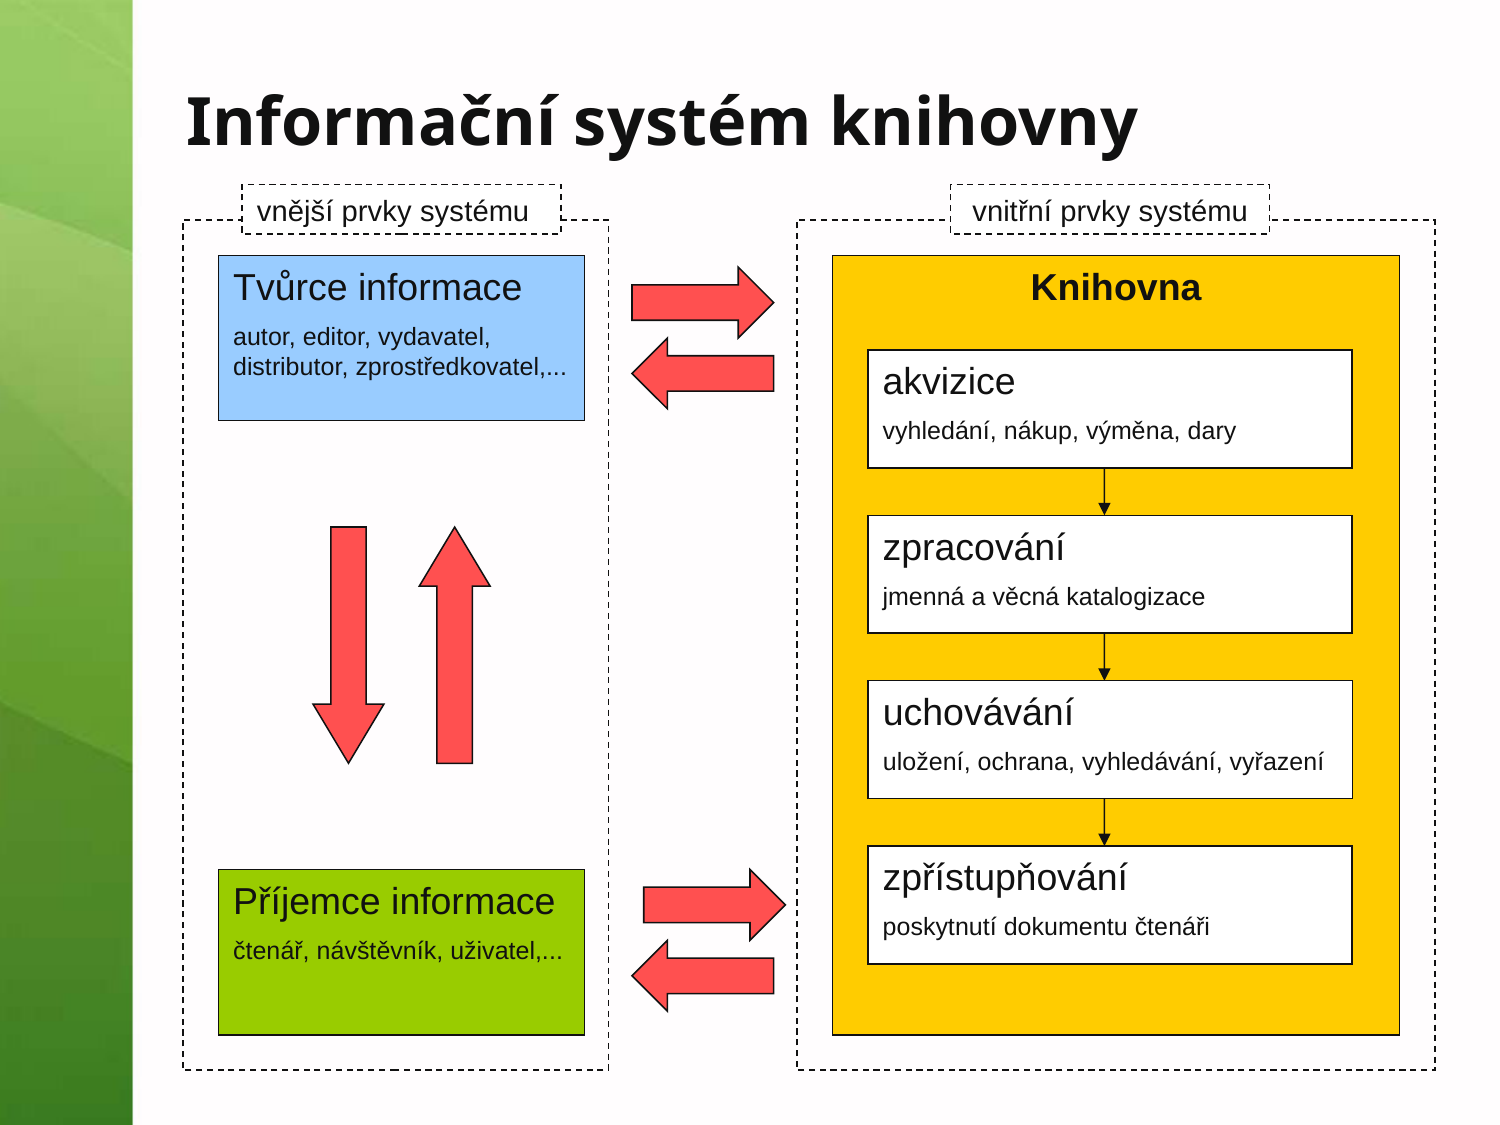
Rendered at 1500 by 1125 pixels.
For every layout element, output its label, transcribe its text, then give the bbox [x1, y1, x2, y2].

text_box [797, 219, 1436, 1071]
picture [0, 0, 1500, 1125]
title Informační systém knihovny [171, 77, 1447, 161]
text_box vnitřní prvky systému [950, 184, 1270, 235]
text_box [183, 219, 609, 1071]
text_box [643, 869, 786, 941]
text_box [632, 338, 774, 409]
text_box [632, 267, 774, 338]
text_box vnější prvky systému [242, 184, 562, 235]
text_box [632, 940, 774, 1012]
